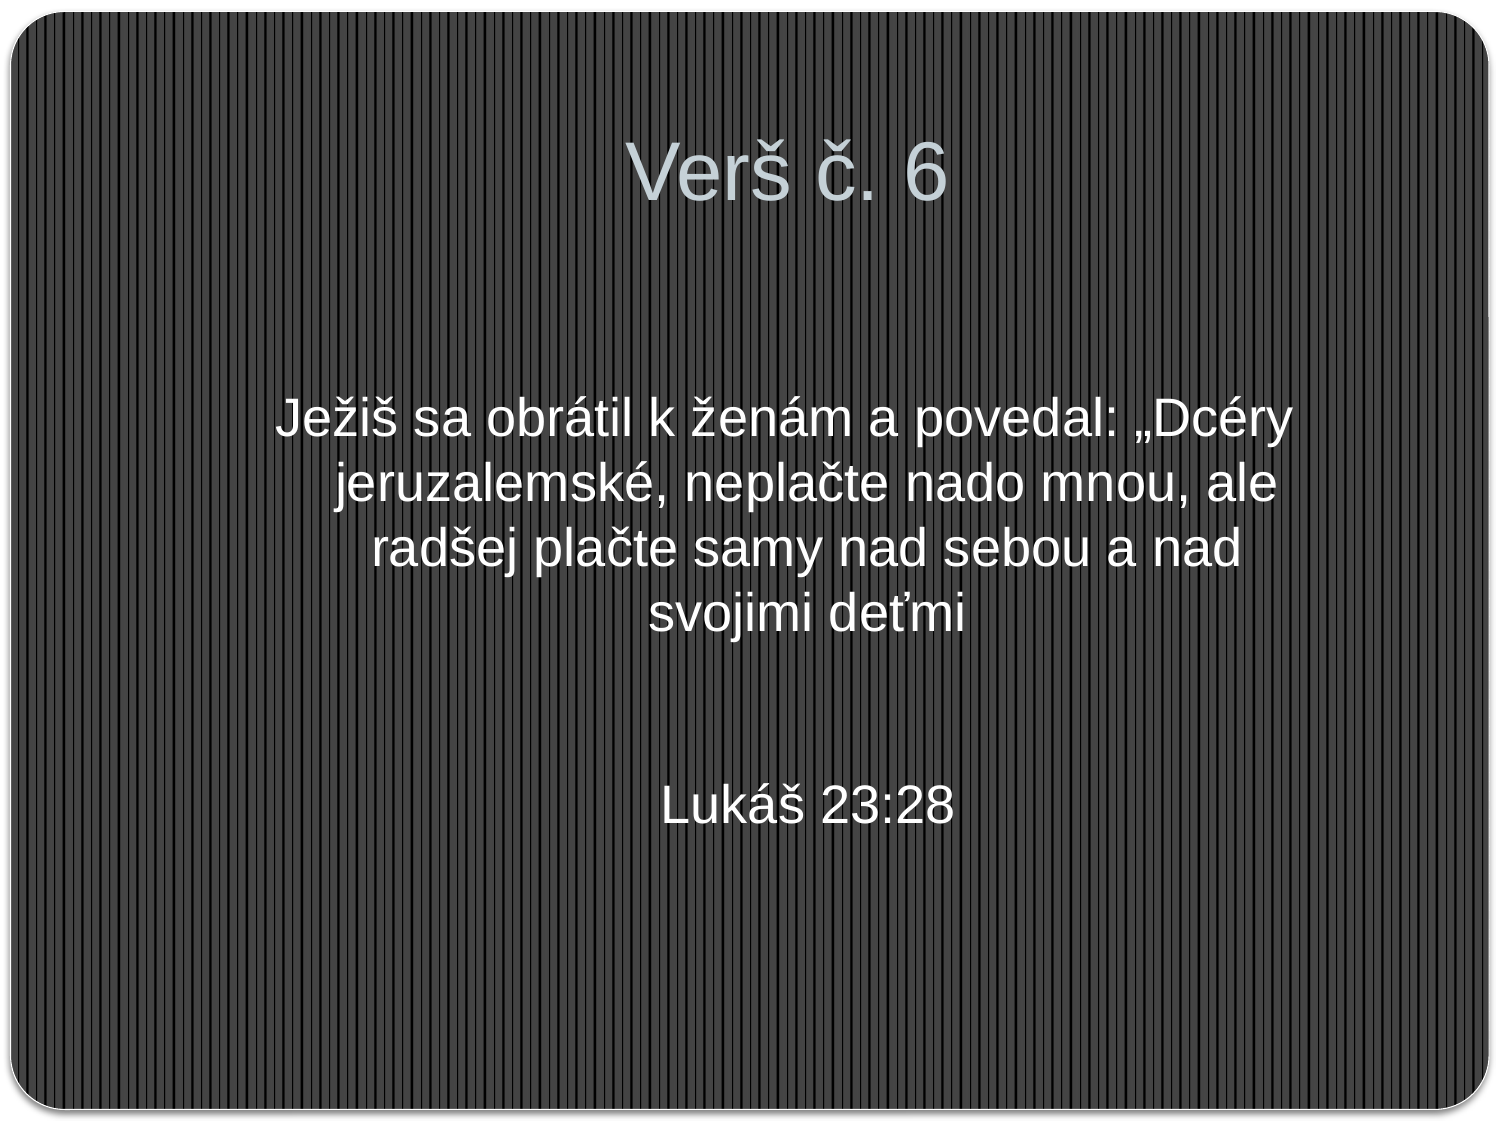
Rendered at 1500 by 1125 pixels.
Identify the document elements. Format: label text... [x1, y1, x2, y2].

text_box Lukáš 23:28 [246, 761, 1371, 856]
title Verš č. 6 [150, 45, 1425, 233]
list Ježiš sa obrátil k ženám a povedal: „Dcéry jeruzalemské, neplačte nado mnou, ale radšej plačte samy nad sebou a nad svojimi deťmi [222, 375, 1348, 677]
